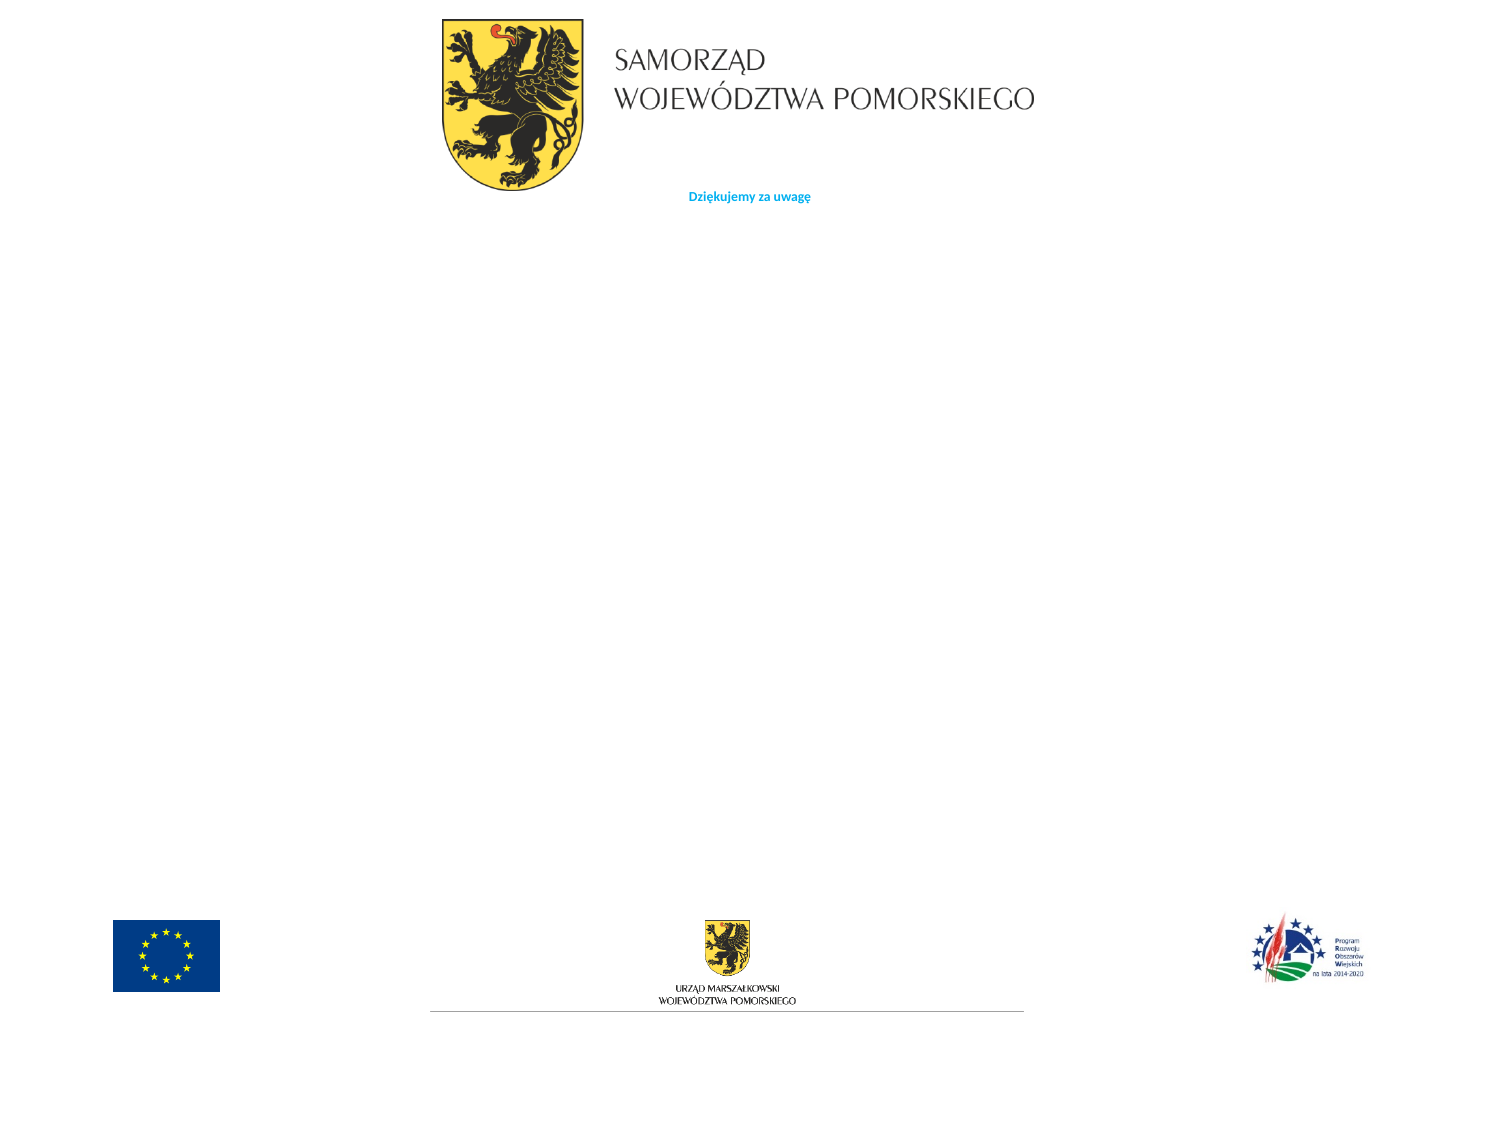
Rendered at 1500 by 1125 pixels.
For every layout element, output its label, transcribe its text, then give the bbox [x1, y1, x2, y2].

title Dziękujemy za uwagę [75, 45, 1425, 233]
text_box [111, 919, 221, 993]
picture [442, 18, 1035, 192]
picture [1245, 907, 1372, 990]
picture [430, 920, 1025, 1012]
